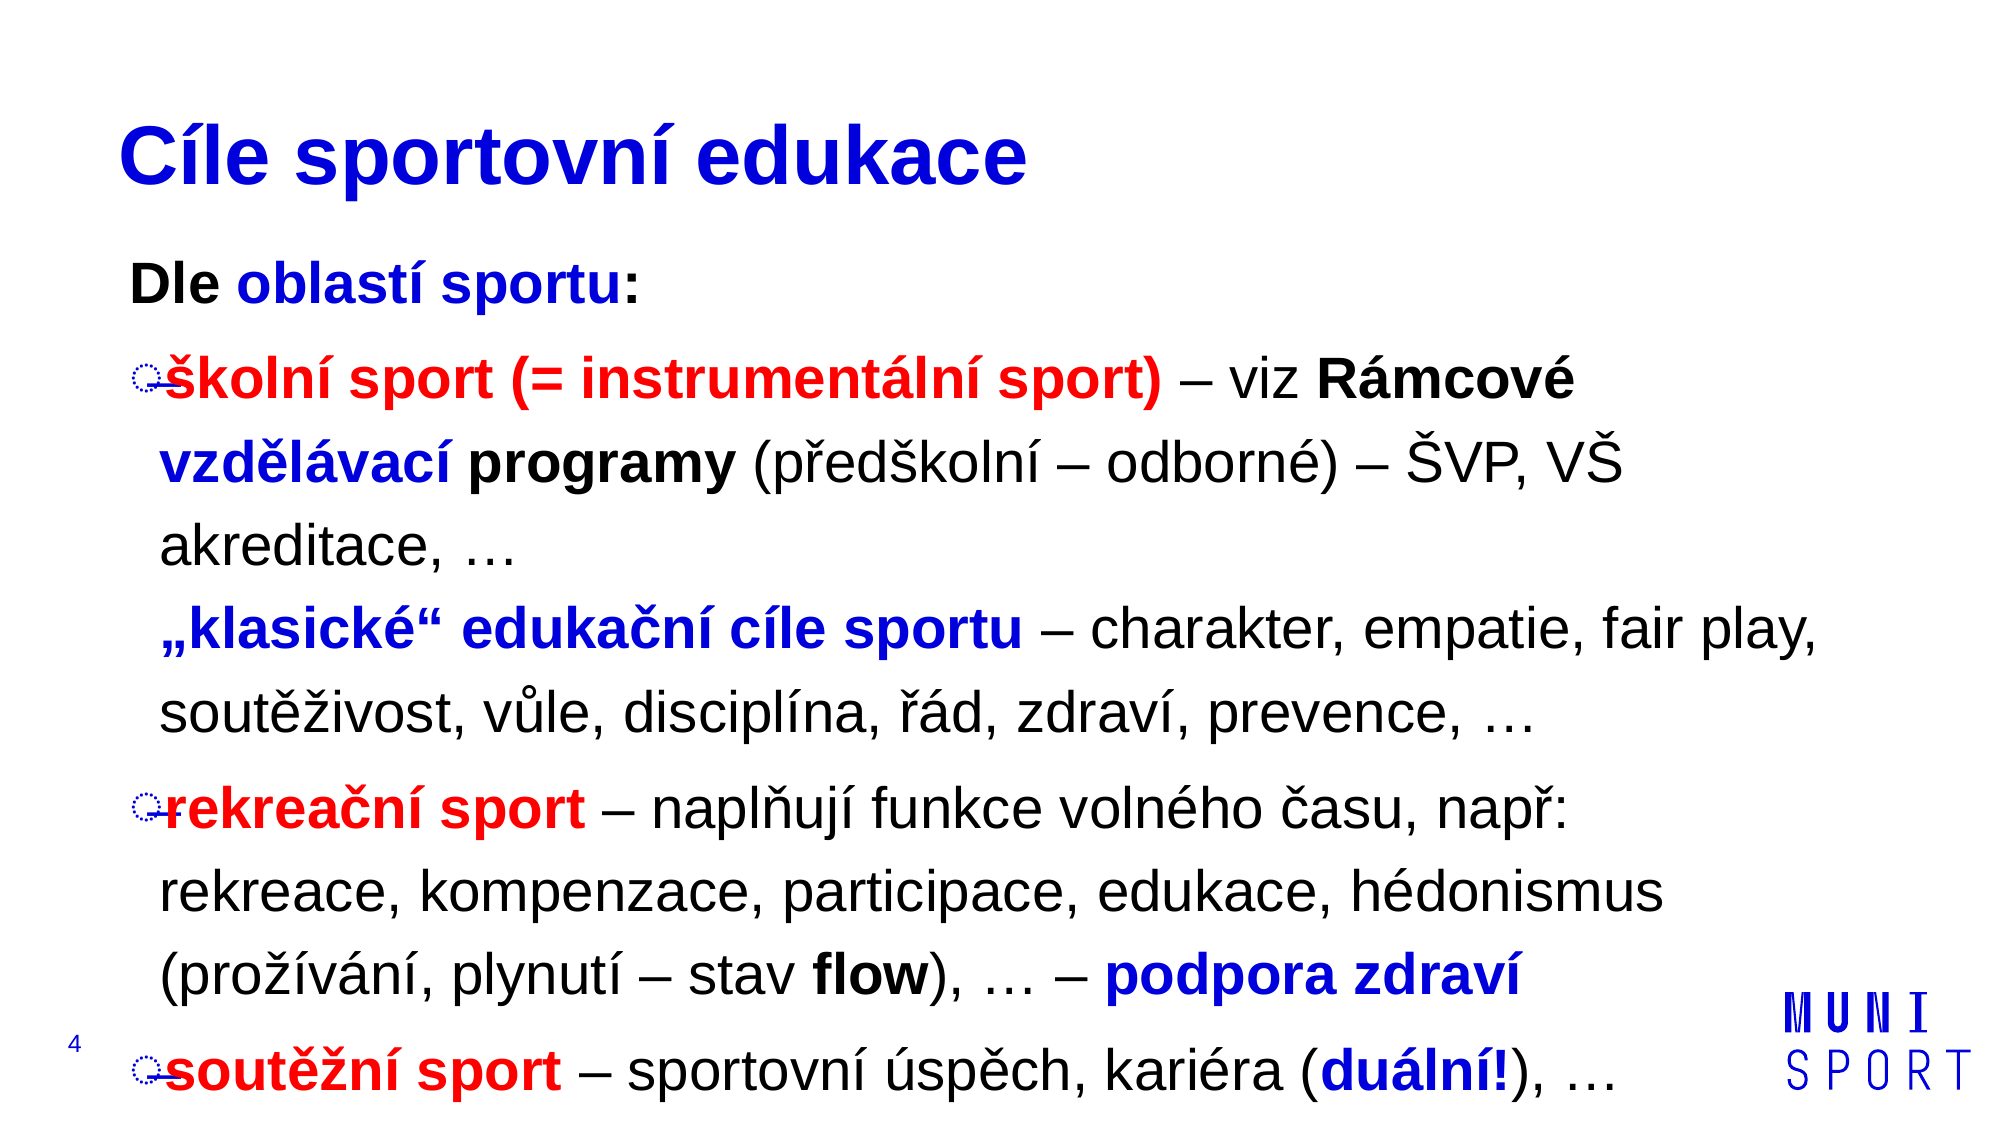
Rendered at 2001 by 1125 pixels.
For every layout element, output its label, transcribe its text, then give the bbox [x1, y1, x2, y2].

list Dle oblastí sportu: školní sport (= instrumentální sport) – viz Rámcové vzdělávací programy (předškolní – odborné) – ŠVP, VŠ akreditace, … „klasické“ edukační cíle sportu – charakter, empatie, fair play, soutěživost, vůle, disciplína, řád, zdraví, prevence, … rekreační sport – naplňují funkce volného času, např: rekreace, kompenzace, participace, edukace, hédonismus (prožívání, plynutí – stav flow), … – podpora zdraví soutěžní sport – sportovní úspěch, kariéra (duální!), … [118, 231, 1883, 1047]
slide_number 4 [67, 1021, 110, 1063]
title Cíle sportovní edukace [118, 118, 1883, 193]
